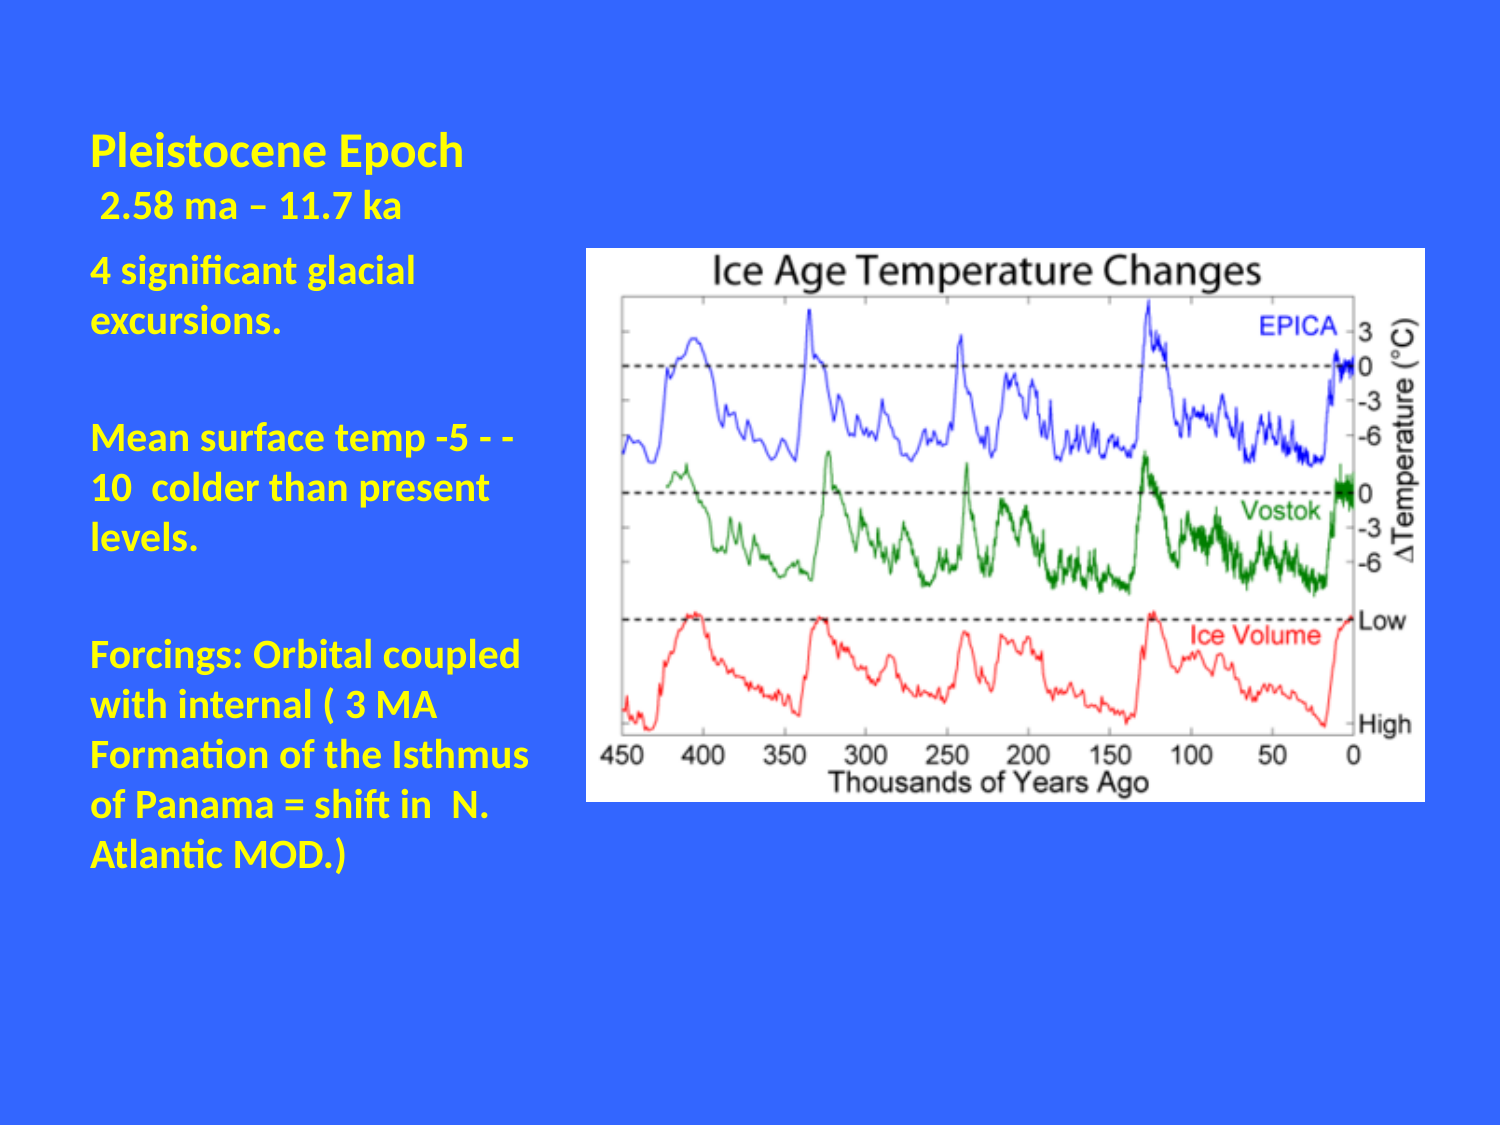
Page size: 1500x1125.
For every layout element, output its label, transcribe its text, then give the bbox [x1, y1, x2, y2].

title Pleistocene Epoch 2.58 ma – 11.7 ka [75, 44, 569, 235]
list 4 significant glacial excursions. Mean surface temp -5 - -10 colder than present levels. Forcings: Orbital coupled with internal ( 3 MA Formation of the Isthmus of Panama = shift in N. Atlantic MOD.) [75, 235, 569, 1005]
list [586, 44, 1426, 1006]
